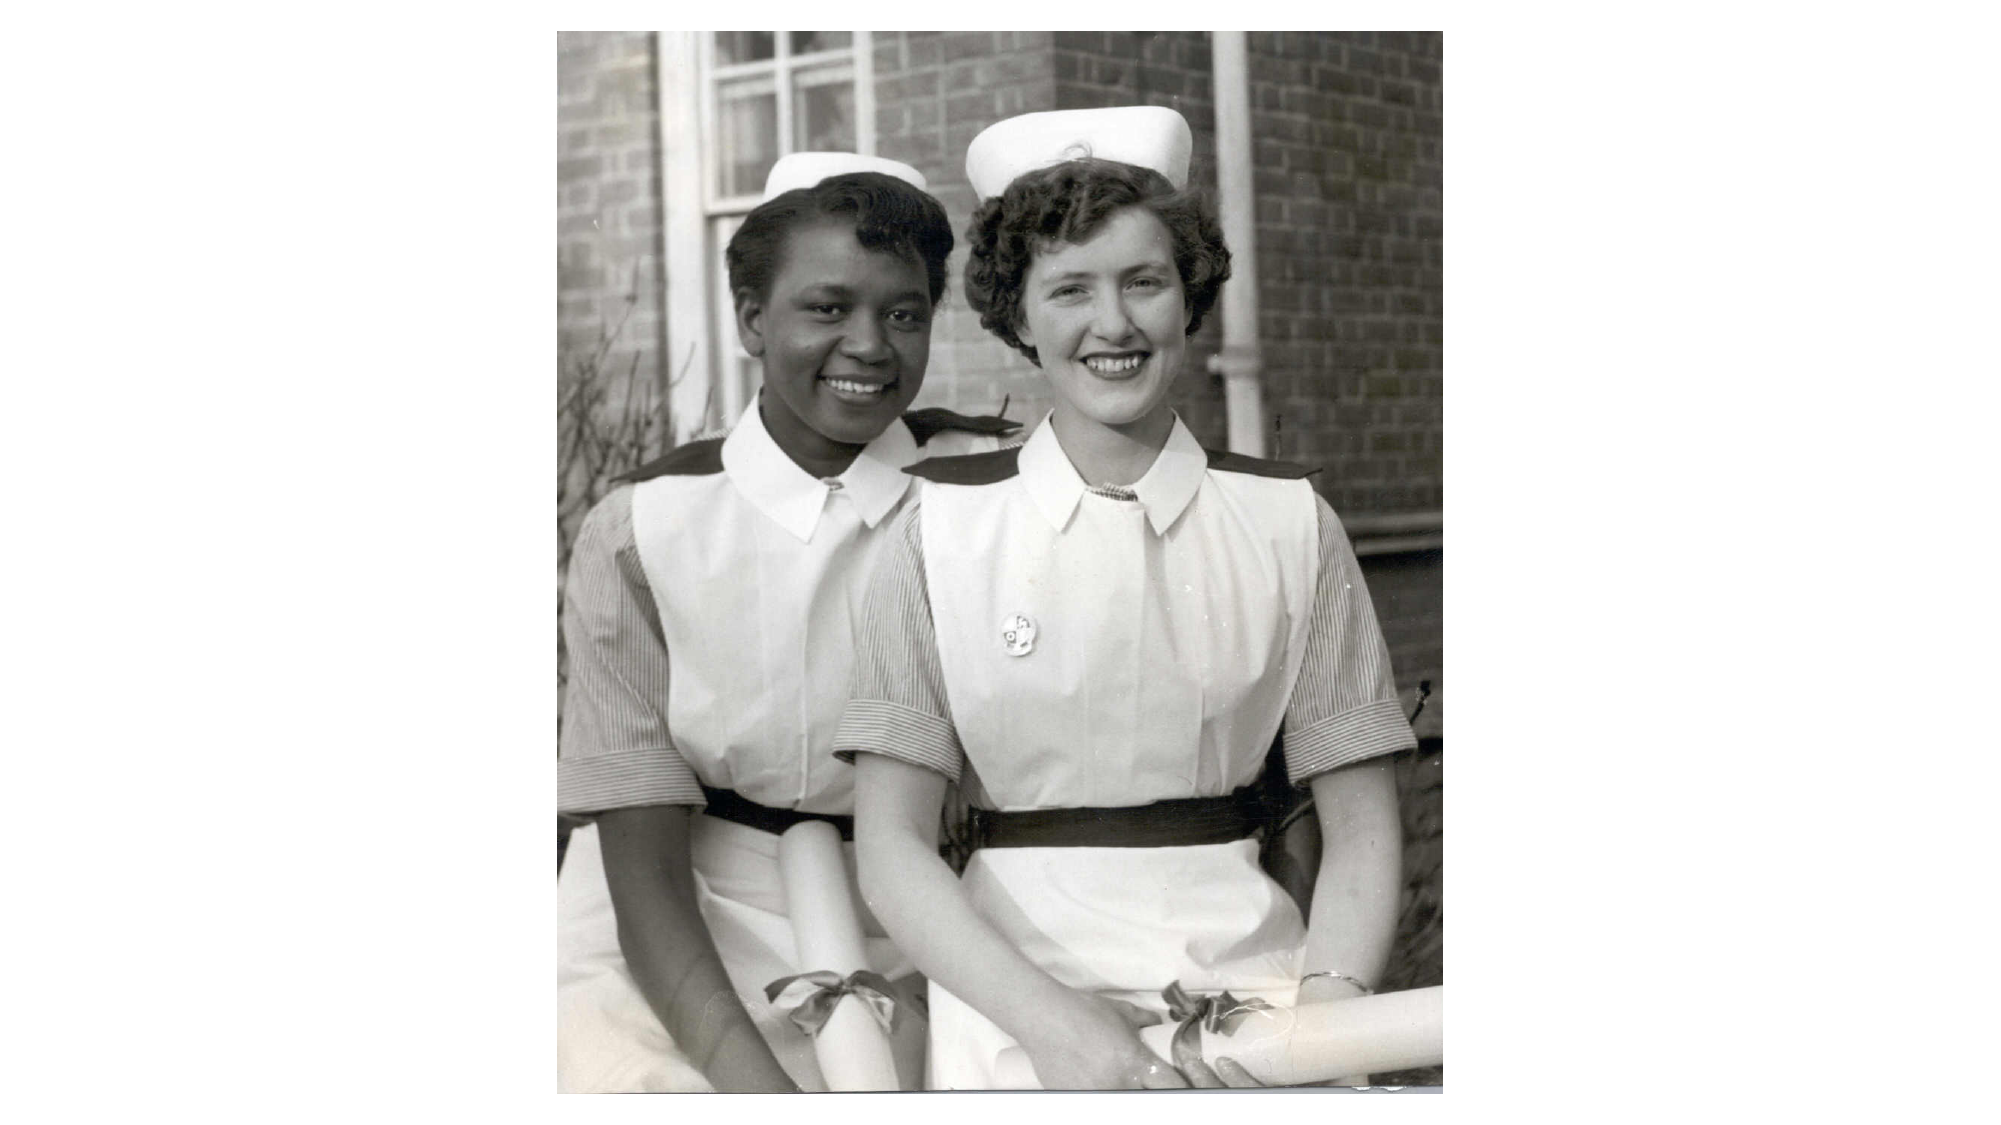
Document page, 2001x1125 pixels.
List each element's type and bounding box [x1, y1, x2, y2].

picture [557, 31, 1443, 1094]
